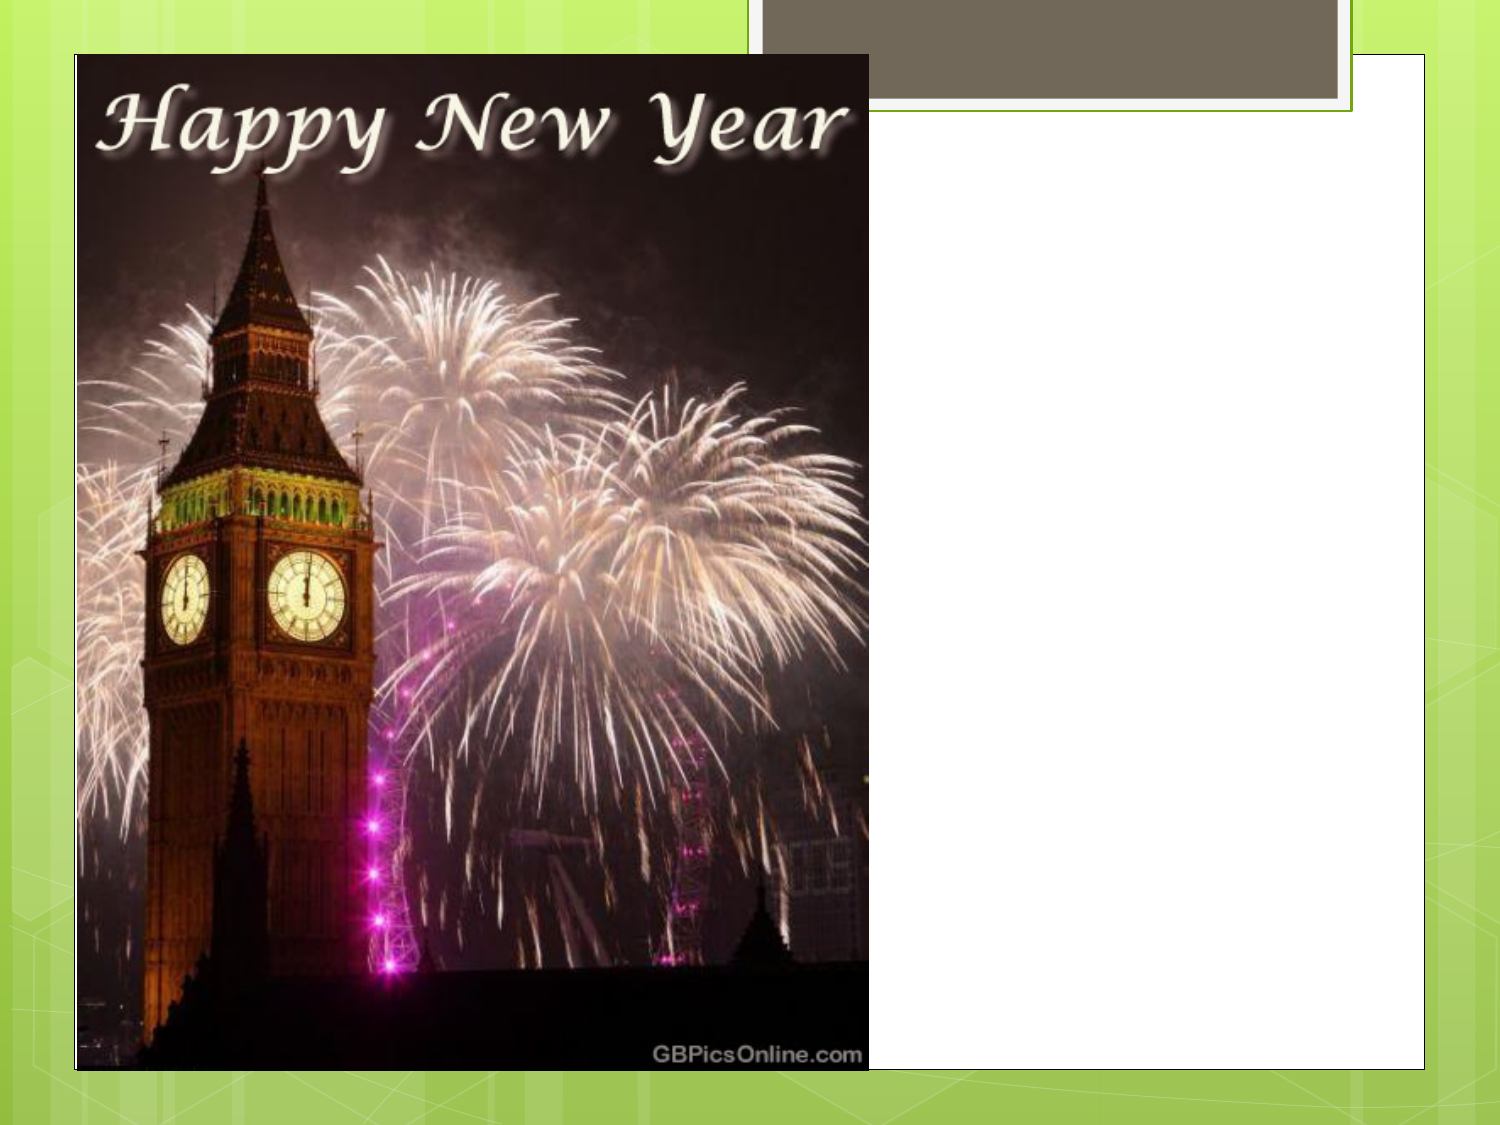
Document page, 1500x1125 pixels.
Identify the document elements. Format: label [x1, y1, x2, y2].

picture [77, 54, 869, 1071]
